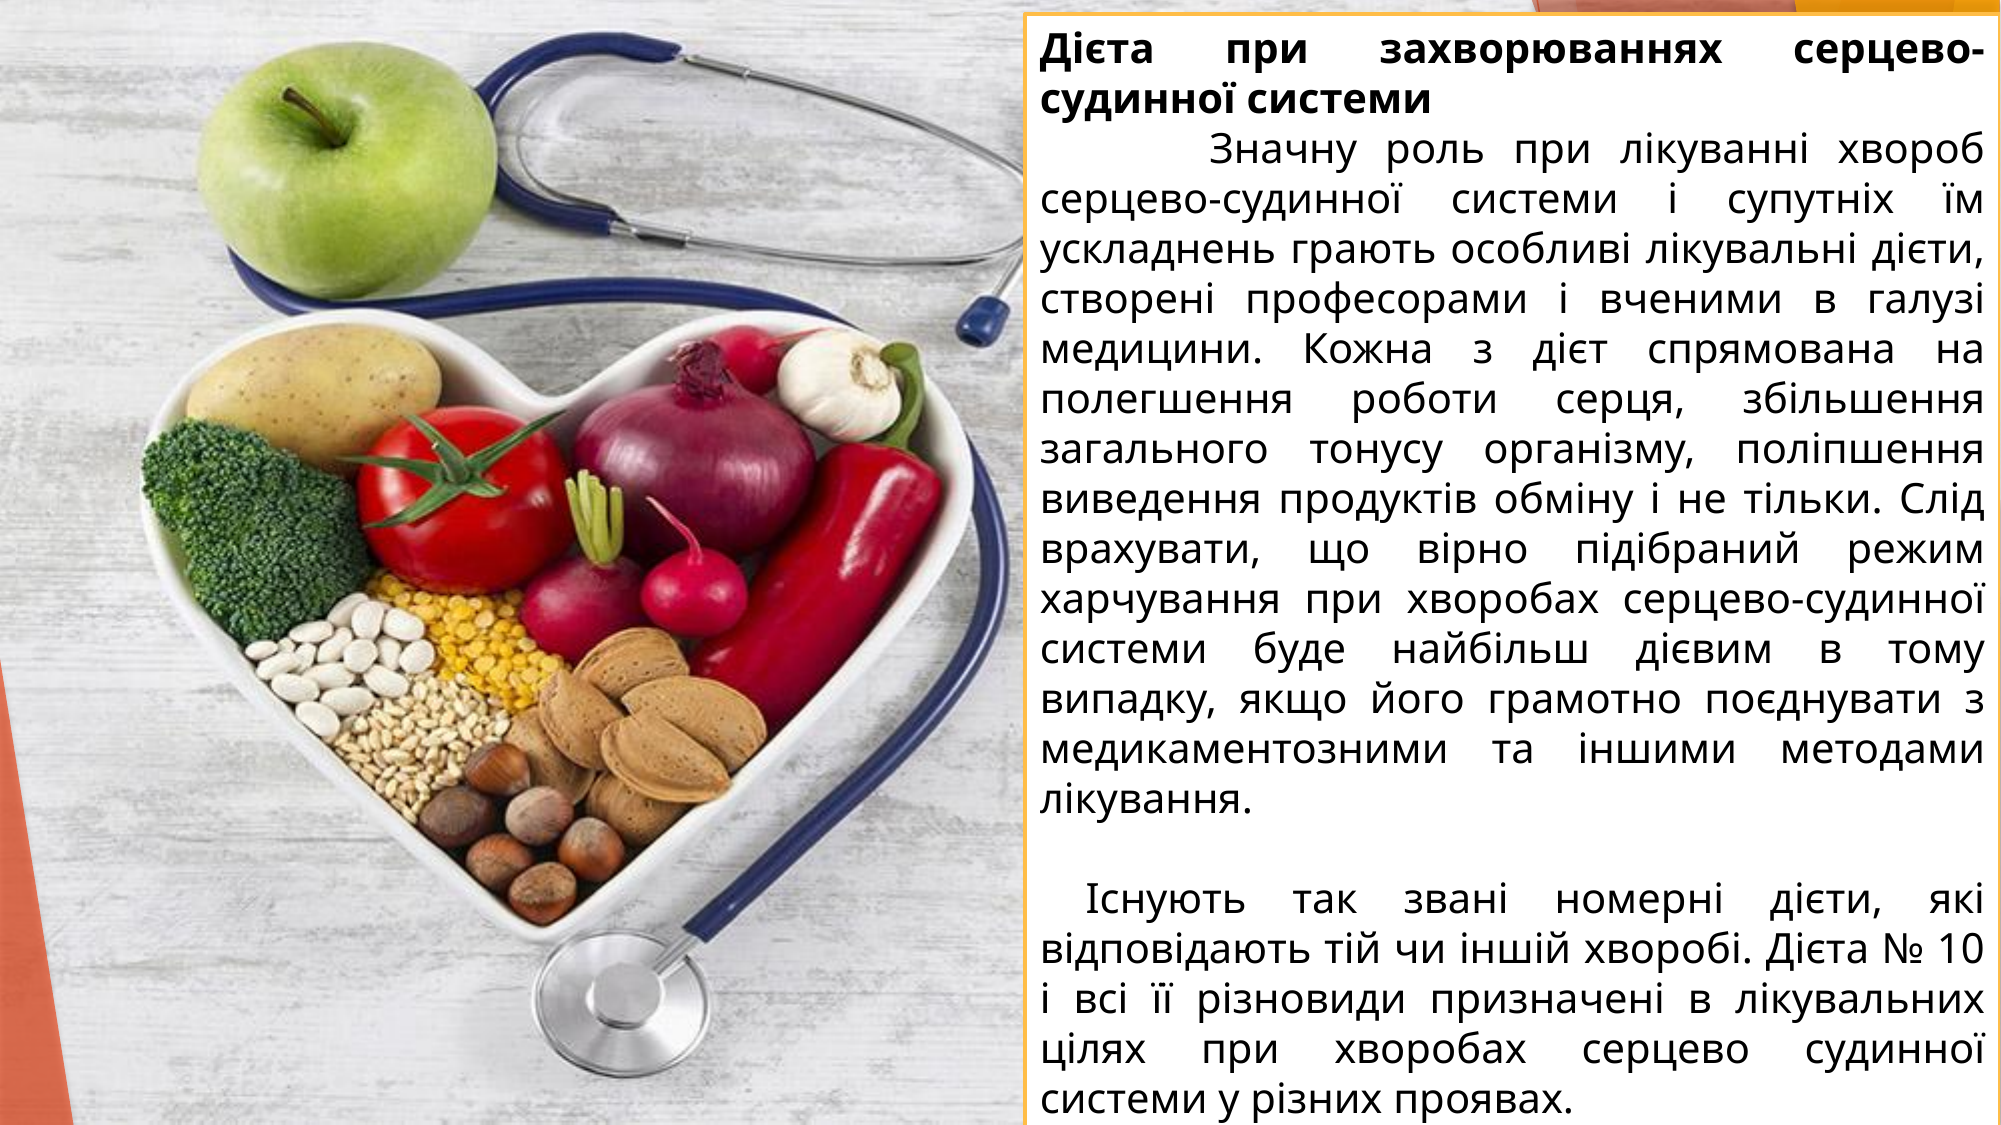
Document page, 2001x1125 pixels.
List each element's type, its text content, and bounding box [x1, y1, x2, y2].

picture [0, 0, 1535, 1125]
text_box Дієта при захворюваннях серцево-судинної системи Значну роль при лікуванні хвороб серцево-судинної системи і супутніх їм ускладнень грають особливі лікувальні дієти, створені професорами і вченими в галузі медицини. Кожна з дієт спрямована на полегшення роботи серця, збільшення загального тонусу організму, поліпшення виведення продуктів обміну і не тільки. Слід врахувати, що вірно підібраний режим харчування при хворобах серцево-судинної системи буде найбільш дієвим в тому випадку, якщо його грамотно поєднувати з медикаментозними та іншими методами лікування. Існують так звані номерні дієти, які відповідають тій чи іншій хворобі. Дієта № 10 і всі її різновиди призначені в лікувальних цілях при хворобах серцево судинної системи у різних проявах. [1023, 12, 2000, 1125]
